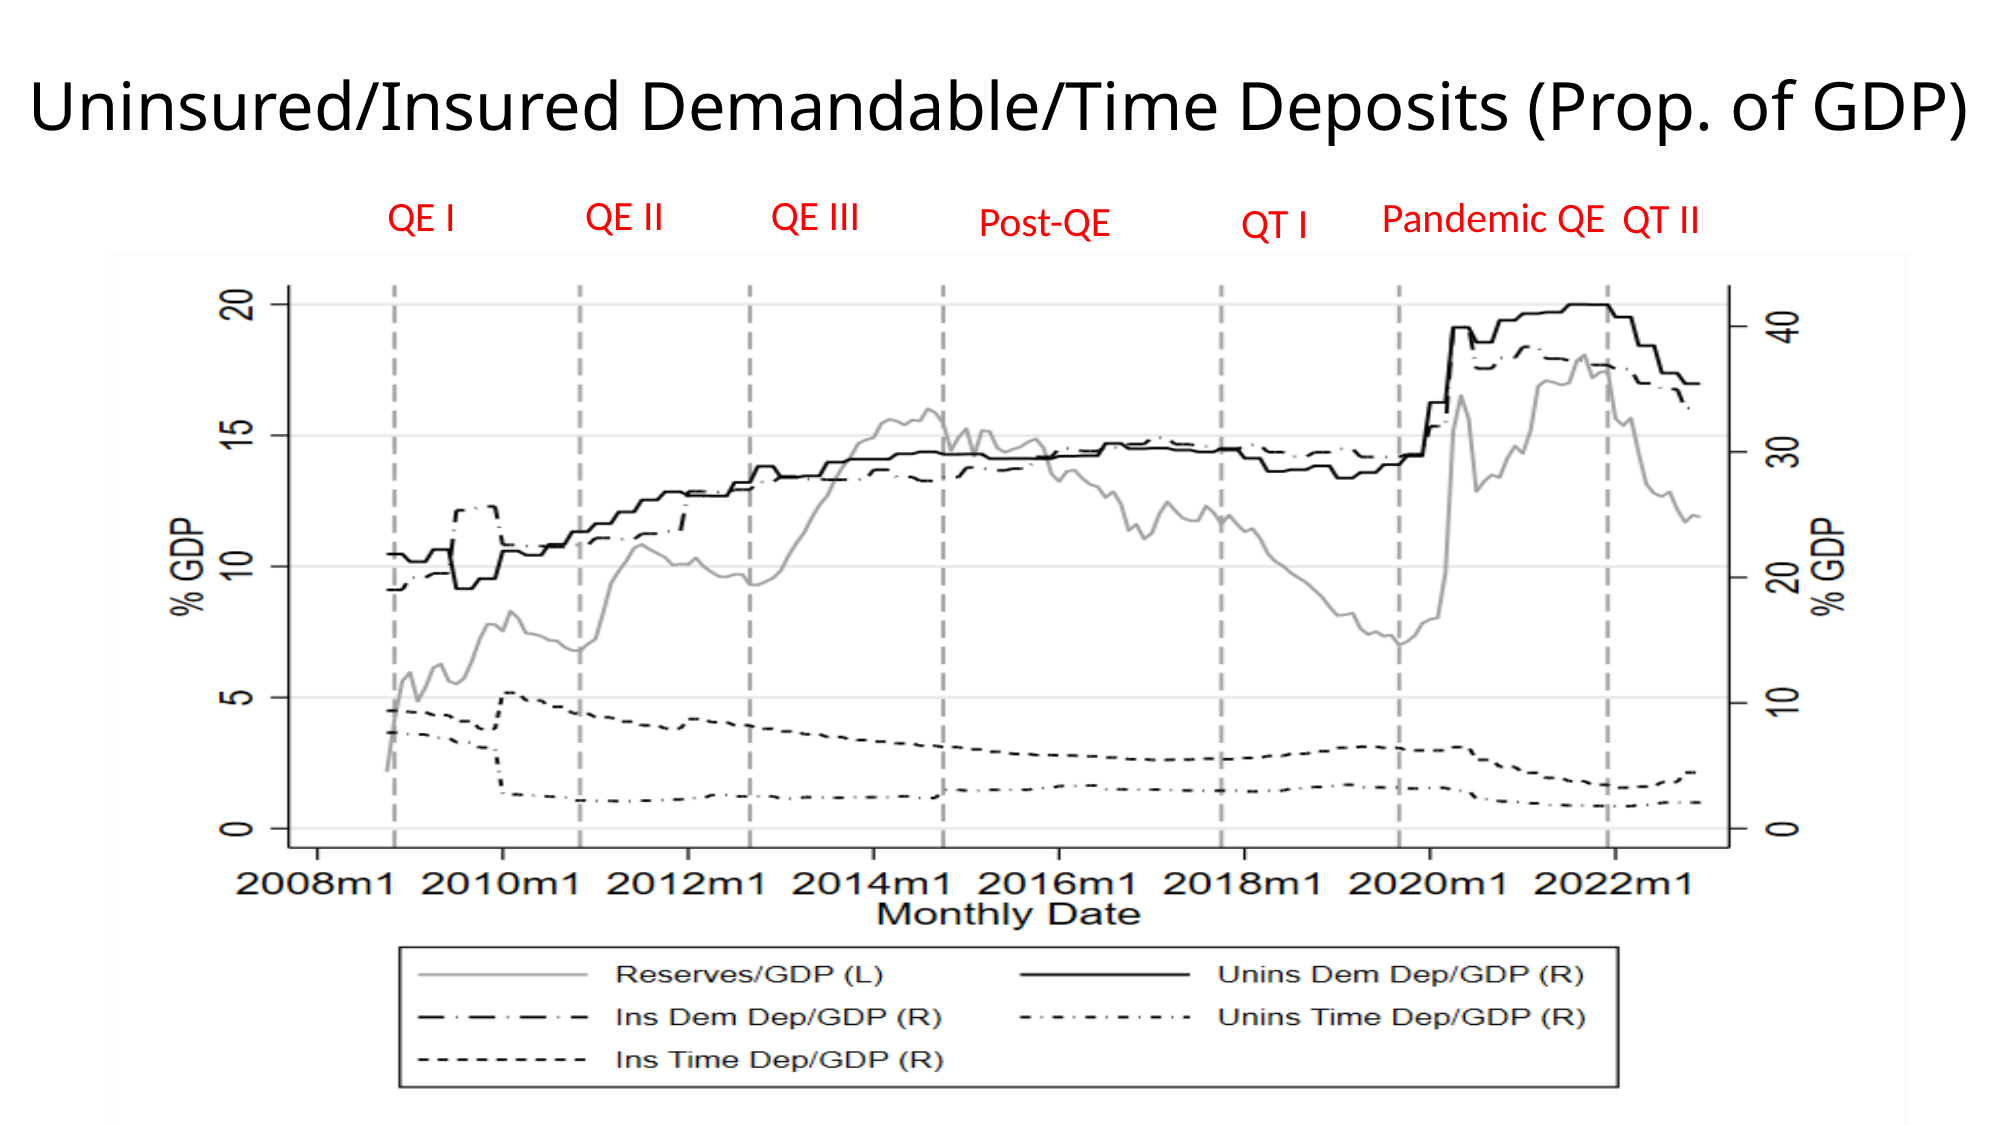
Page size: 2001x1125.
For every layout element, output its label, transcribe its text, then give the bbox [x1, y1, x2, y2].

picture [111, 254, 1908, 1125]
text_box Pandemic QE [1367, 183, 1706, 248]
text_box Post-QE [964, 179, 1138, 254]
text_box QE III [756, 181, 876, 246]
text_box QT I [1226, 189, 1324, 254]
text_box QT II [1607, 184, 1716, 249]
title Uninsured/Insured Demandable/Time Deposits (Prop. of GDP) [0, 0, 2000, 218]
text_box QE II [570, 181, 680, 246]
text_box QE I [372, 182, 471, 248]
